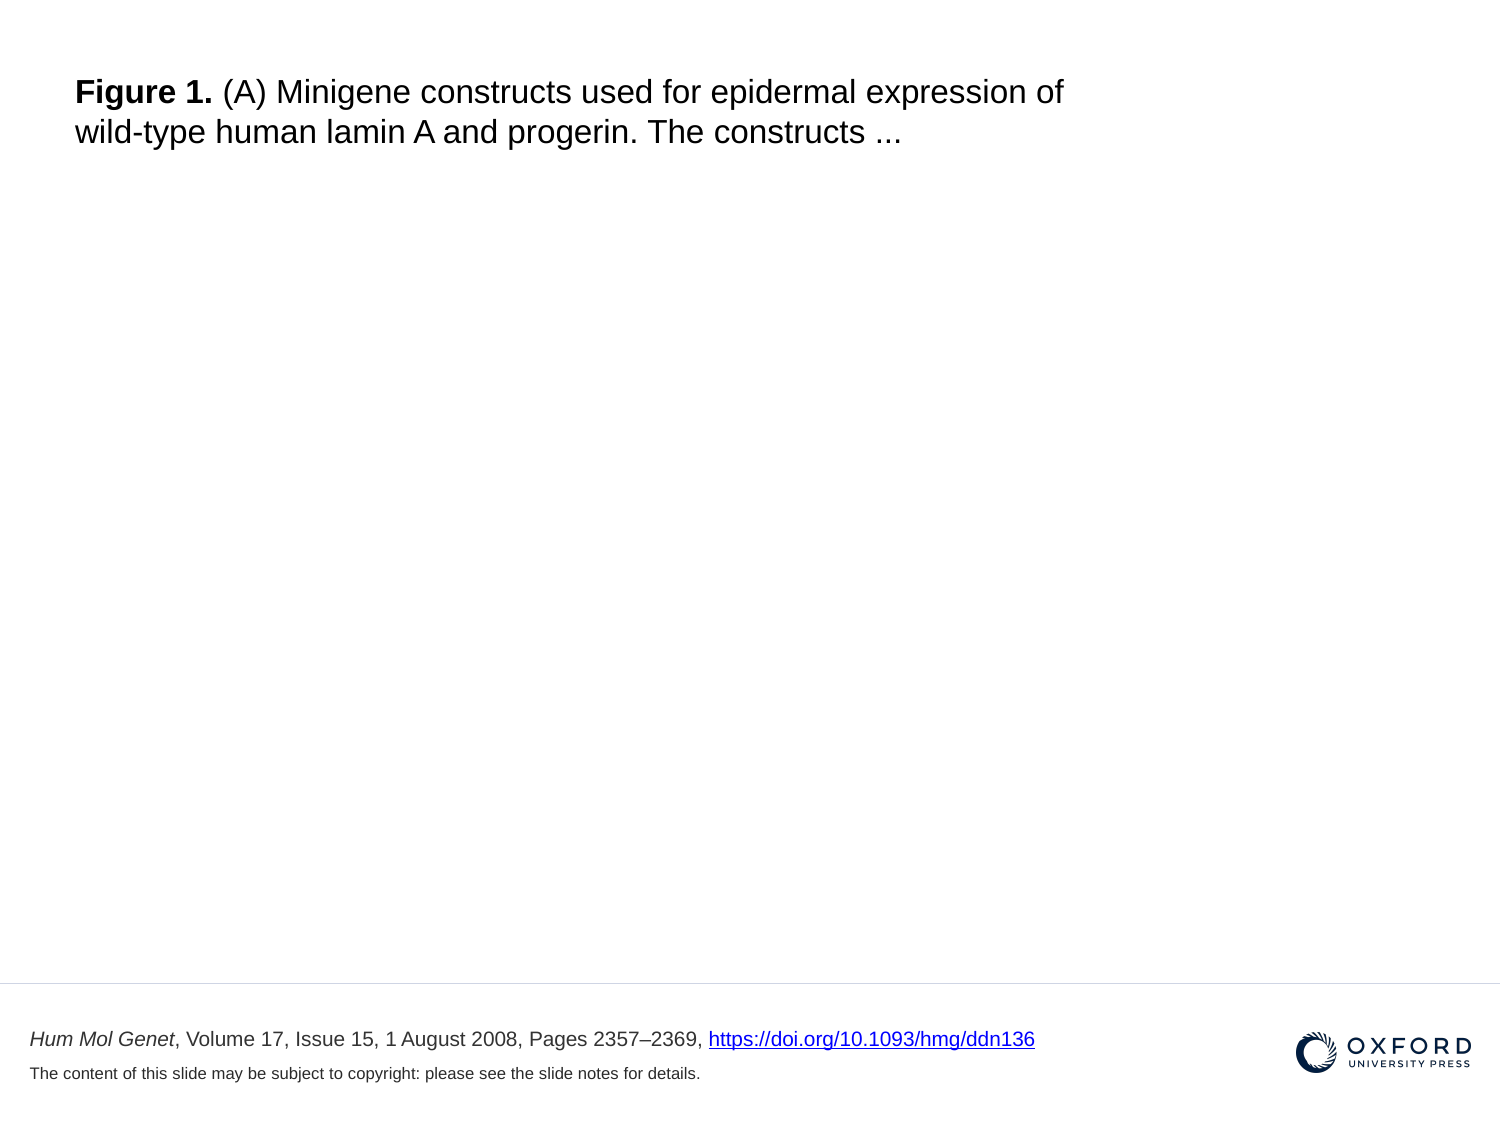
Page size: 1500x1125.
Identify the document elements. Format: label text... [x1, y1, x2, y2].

title Figure 1. (A) Minigene constructs used for epidermal expression of wild-type human lamin A and progerin. The constructs ... [75, 69, 1078, 171]
footer Hum Mol Genet, Volume 17, Issue 15, 1 August 2008, Pages 2357–2369, https://doi.org/10.1093/hmg/ddn136 The content of this slide may be subject to copyright: please see the slide notes for details. [0, 983, 1260, 1125]
picture [1296, 1032, 1471, 1073]
